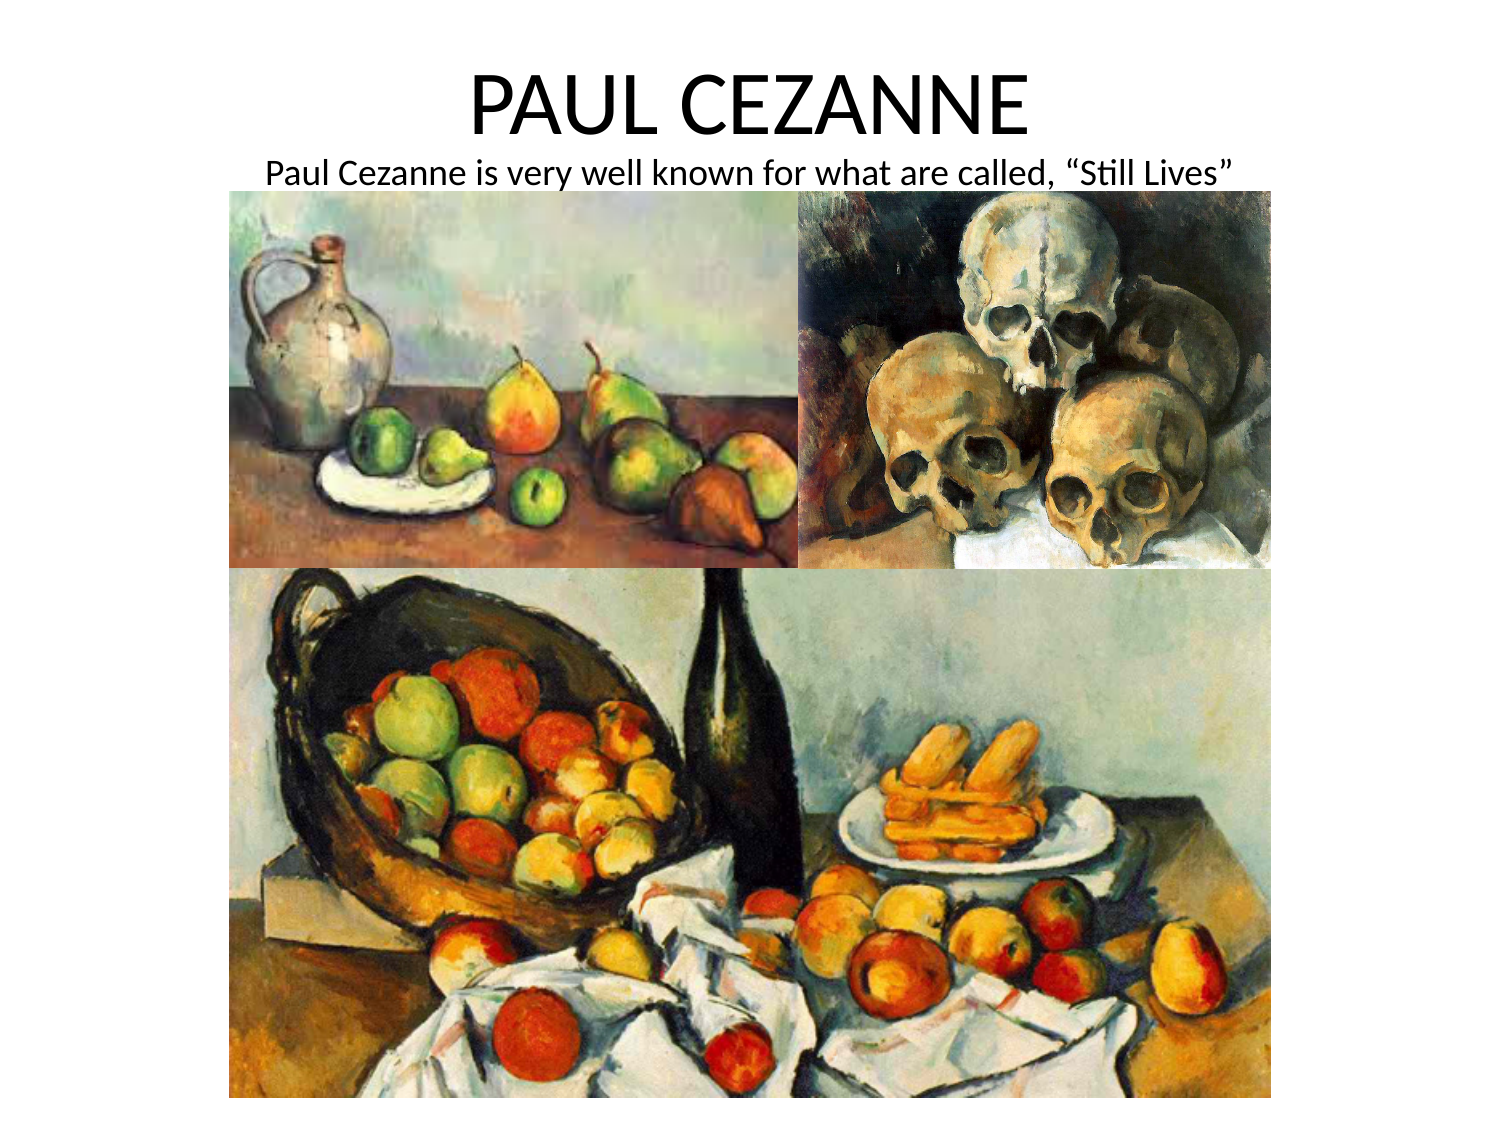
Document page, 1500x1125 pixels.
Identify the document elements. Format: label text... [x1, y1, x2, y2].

title PAUL CEZANNE [75, 4, 1425, 192]
text_box Paul Cezanne is very well known for what are called, “Still Lives” [229, 140, 1271, 191]
picture [228, 191, 1272, 1099]
